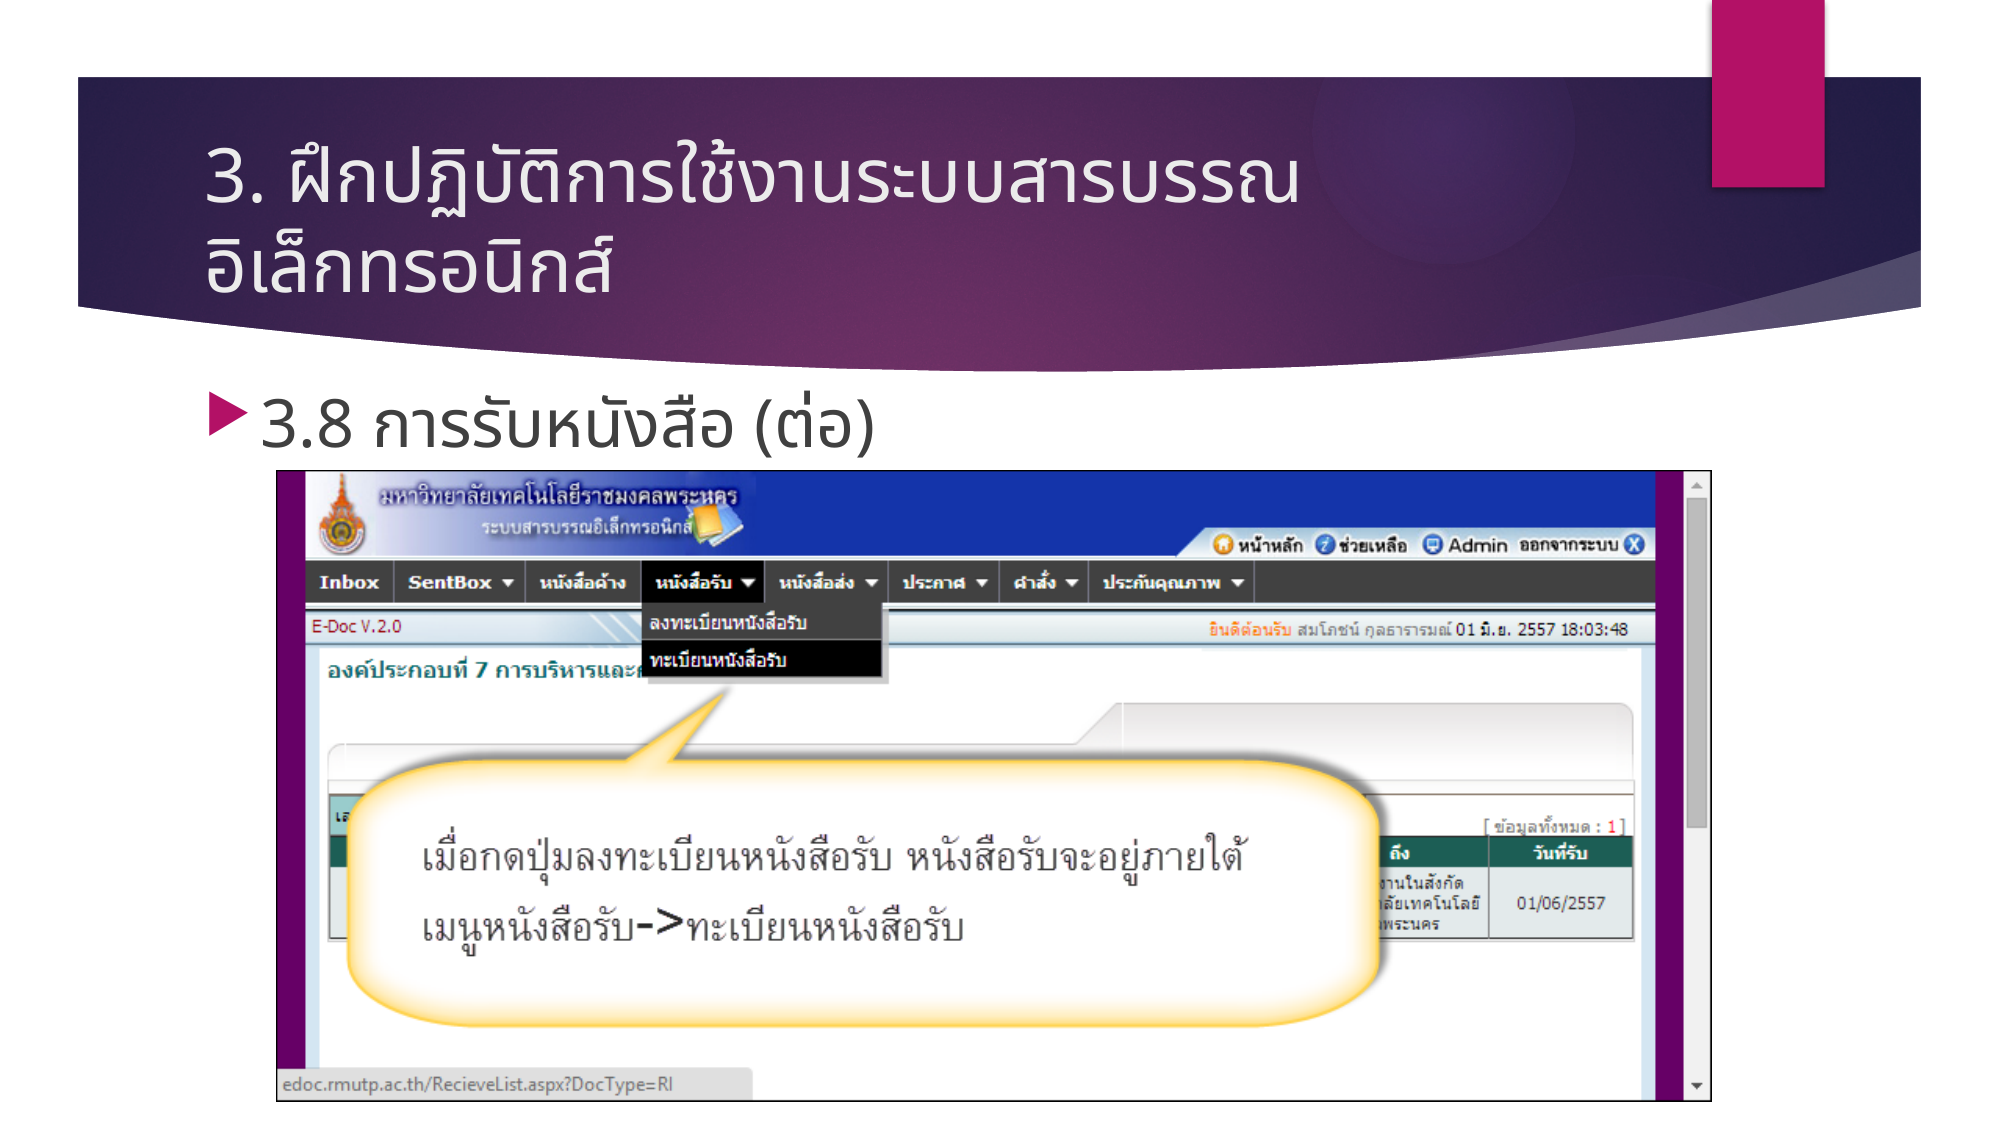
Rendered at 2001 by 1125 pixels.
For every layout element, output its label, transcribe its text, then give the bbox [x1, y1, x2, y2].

title 3. ฝึกปฏิบัติการใช้งานระบบสารบรรณอิเล็กทรอนิกส์ [189, 159, 1627, 276]
text_box 3.8 การรับหนังสือ (ต่อ) [189, 373, 1910, 450]
picture [276, 470, 1712, 1103]
